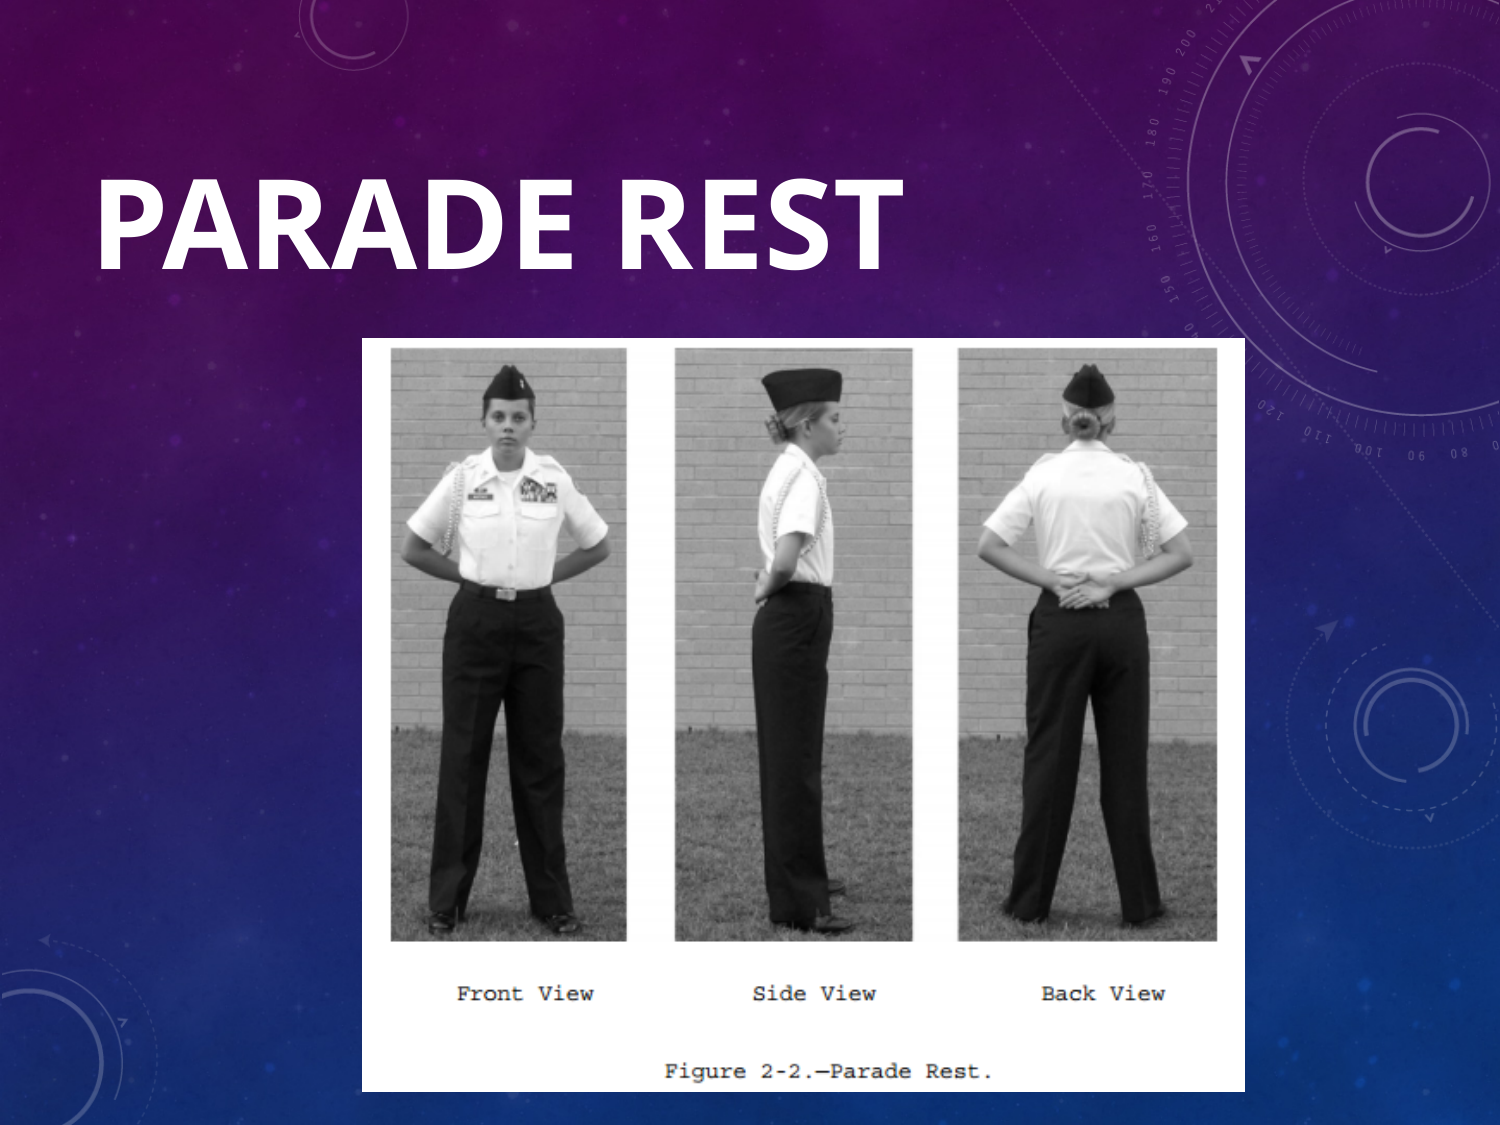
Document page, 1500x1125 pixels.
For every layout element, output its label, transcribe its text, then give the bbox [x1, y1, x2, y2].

title PARADE REST [75, 99, 1350, 339]
picture [0, 0, 1500, 1125]
